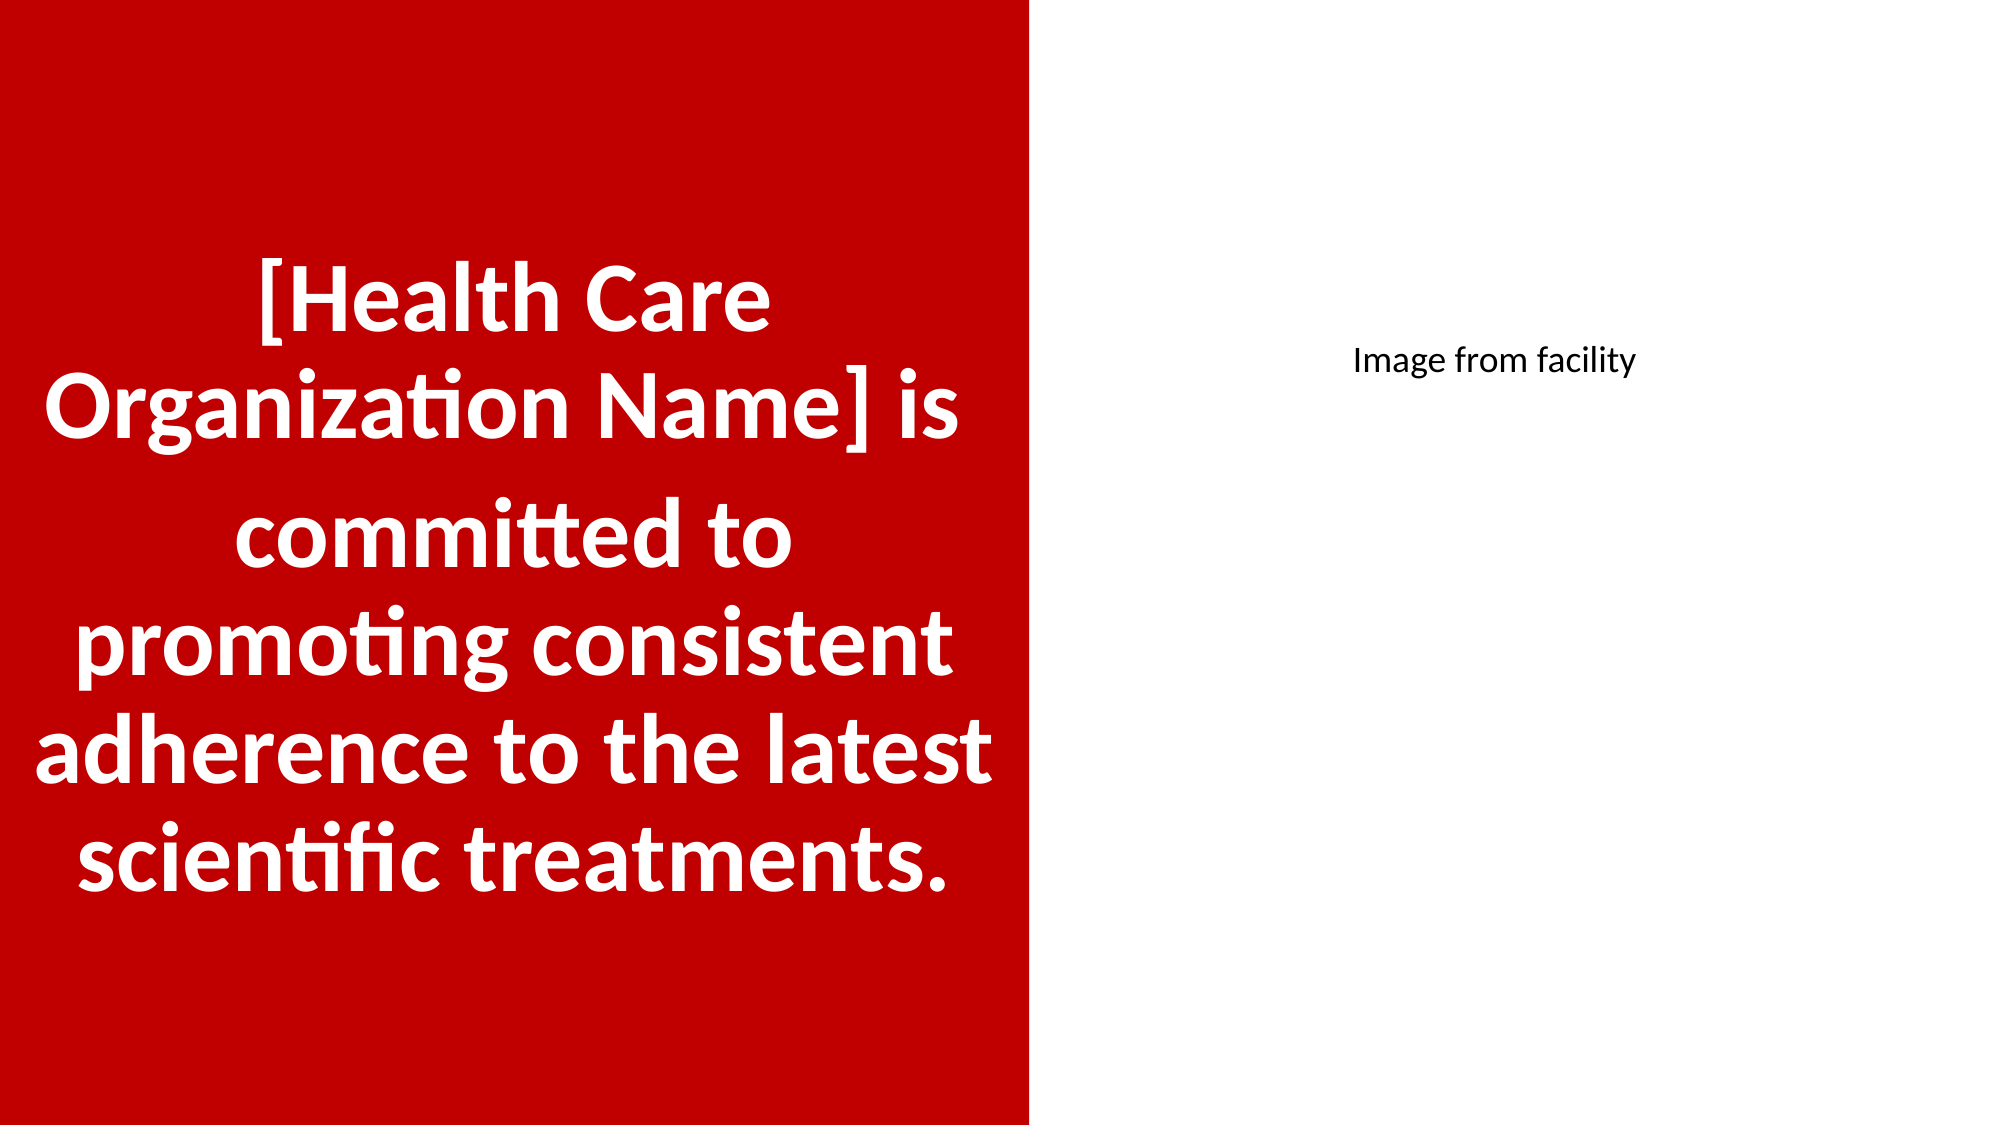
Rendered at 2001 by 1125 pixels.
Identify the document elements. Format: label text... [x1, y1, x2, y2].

picture [1029, 0, 2000, 1125]
list [Health Care Organization Name] is committed to promoting consistent adherence to the latest scientific treatments. [0, 0, 1029, 1125]
